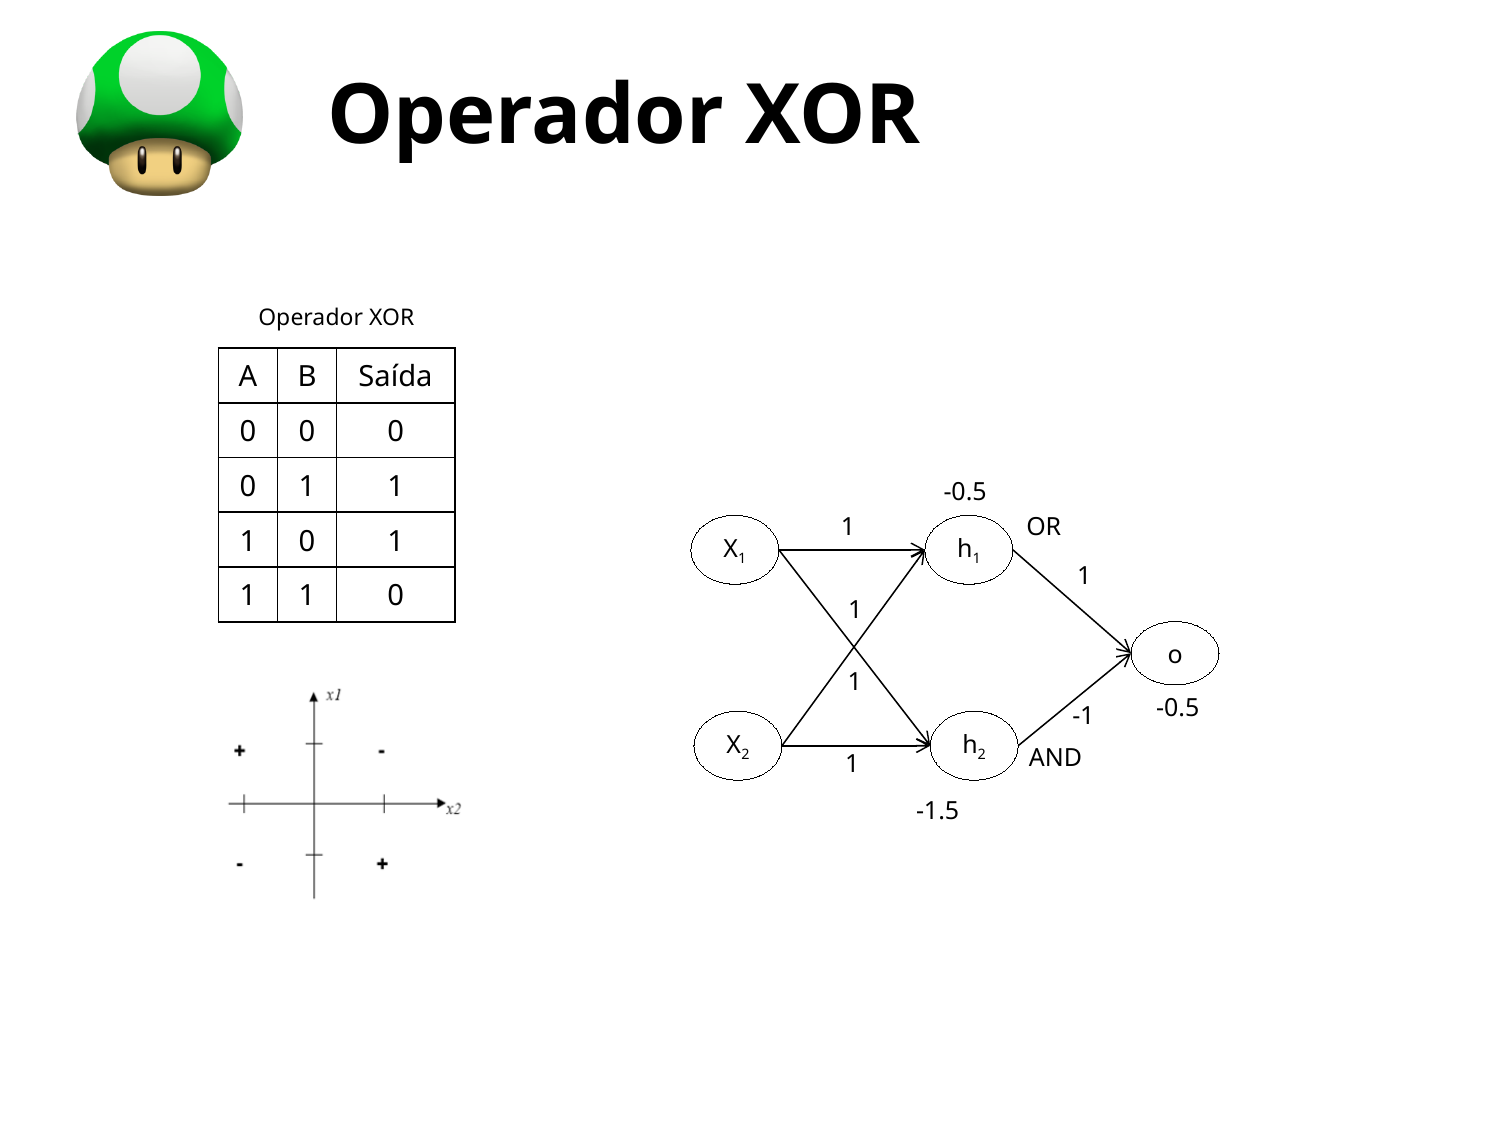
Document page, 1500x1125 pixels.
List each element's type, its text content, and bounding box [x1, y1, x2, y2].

table_cell 0 [219, 404, 277, 457]
table_header B [278, 349, 336, 402]
table_cell 1 [337, 458, 454, 511]
text_box Operador XOR [206, 295, 467, 338]
table_cell 1 [278, 568, 336, 621]
picture [206, 680, 467, 917]
table_cell 1 [278, 458, 336, 511]
picture [76, 30, 243, 197]
table_header A [219, 349, 277, 402]
title Operador XOR [312, 37, 1426, 183]
table_cell 0 [278, 404, 336, 457]
text_box -1.5 [901, 793, 974, 833]
table_cell 1 [219, 513, 277, 566]
table_cell 0 [337, 568, 454, 621]
table_cell 1 [337, 513, 454, 566]
table_cell 0 [219, 458, 277, 511]
table_cell 0 [278, 513, 336, 566]
table_cell 0 [337, 404, 454, 457]
table_cell 1 [219, 568, 277, 621]
table_header Saída [337, 349, 454, 402]
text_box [690, 467, 1220, 786]
